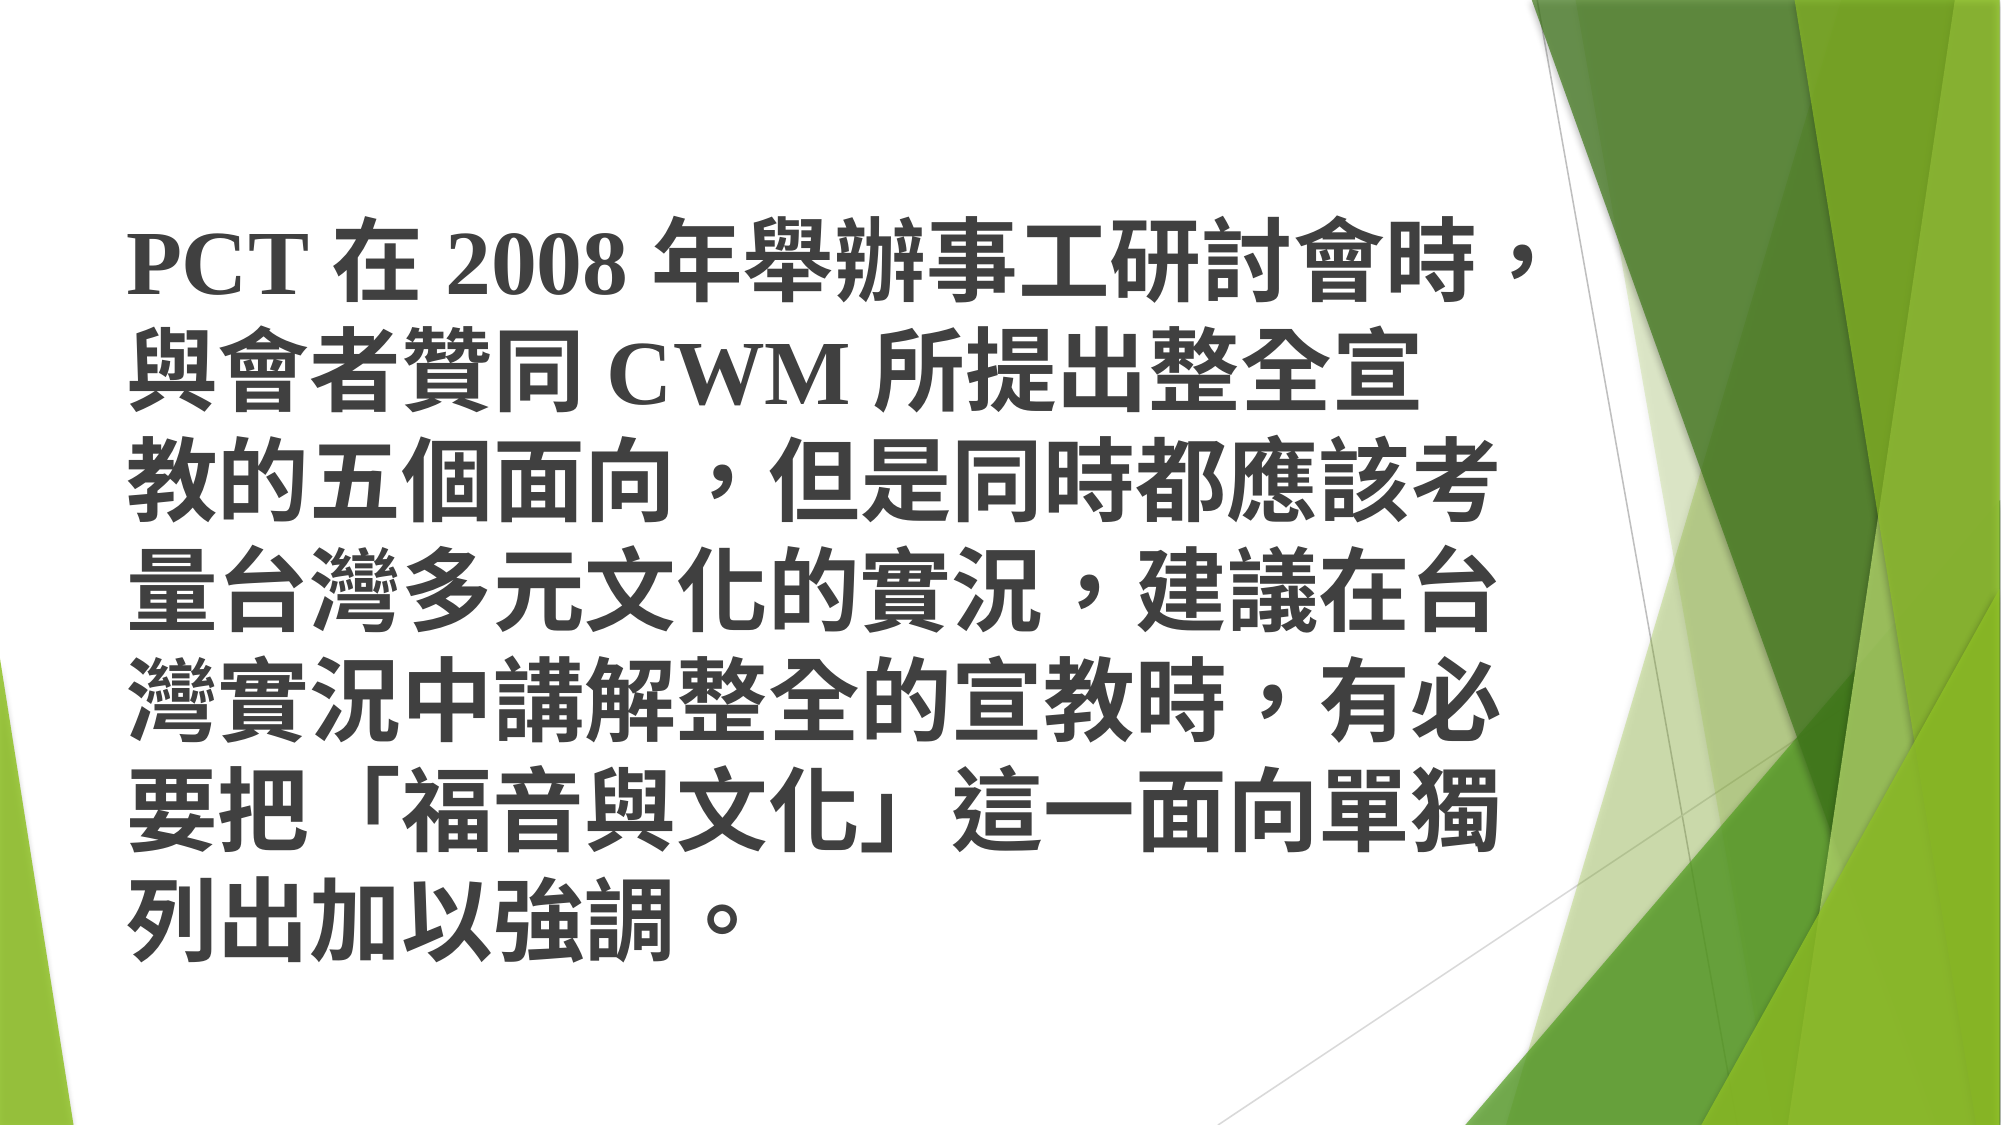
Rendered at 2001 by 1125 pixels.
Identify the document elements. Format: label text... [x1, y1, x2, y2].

list PCT在2008年舉辦事工研討會時，與會者贊同CWM所提出整全宣教的五個面向，但是同時都應該考量台灣多元文化的實況，建議在台灣實況中講解整全的宣教時，有必要把「福音與文化」這一面向單獨列出加以強調。 [111, 195, 1522, 992]
